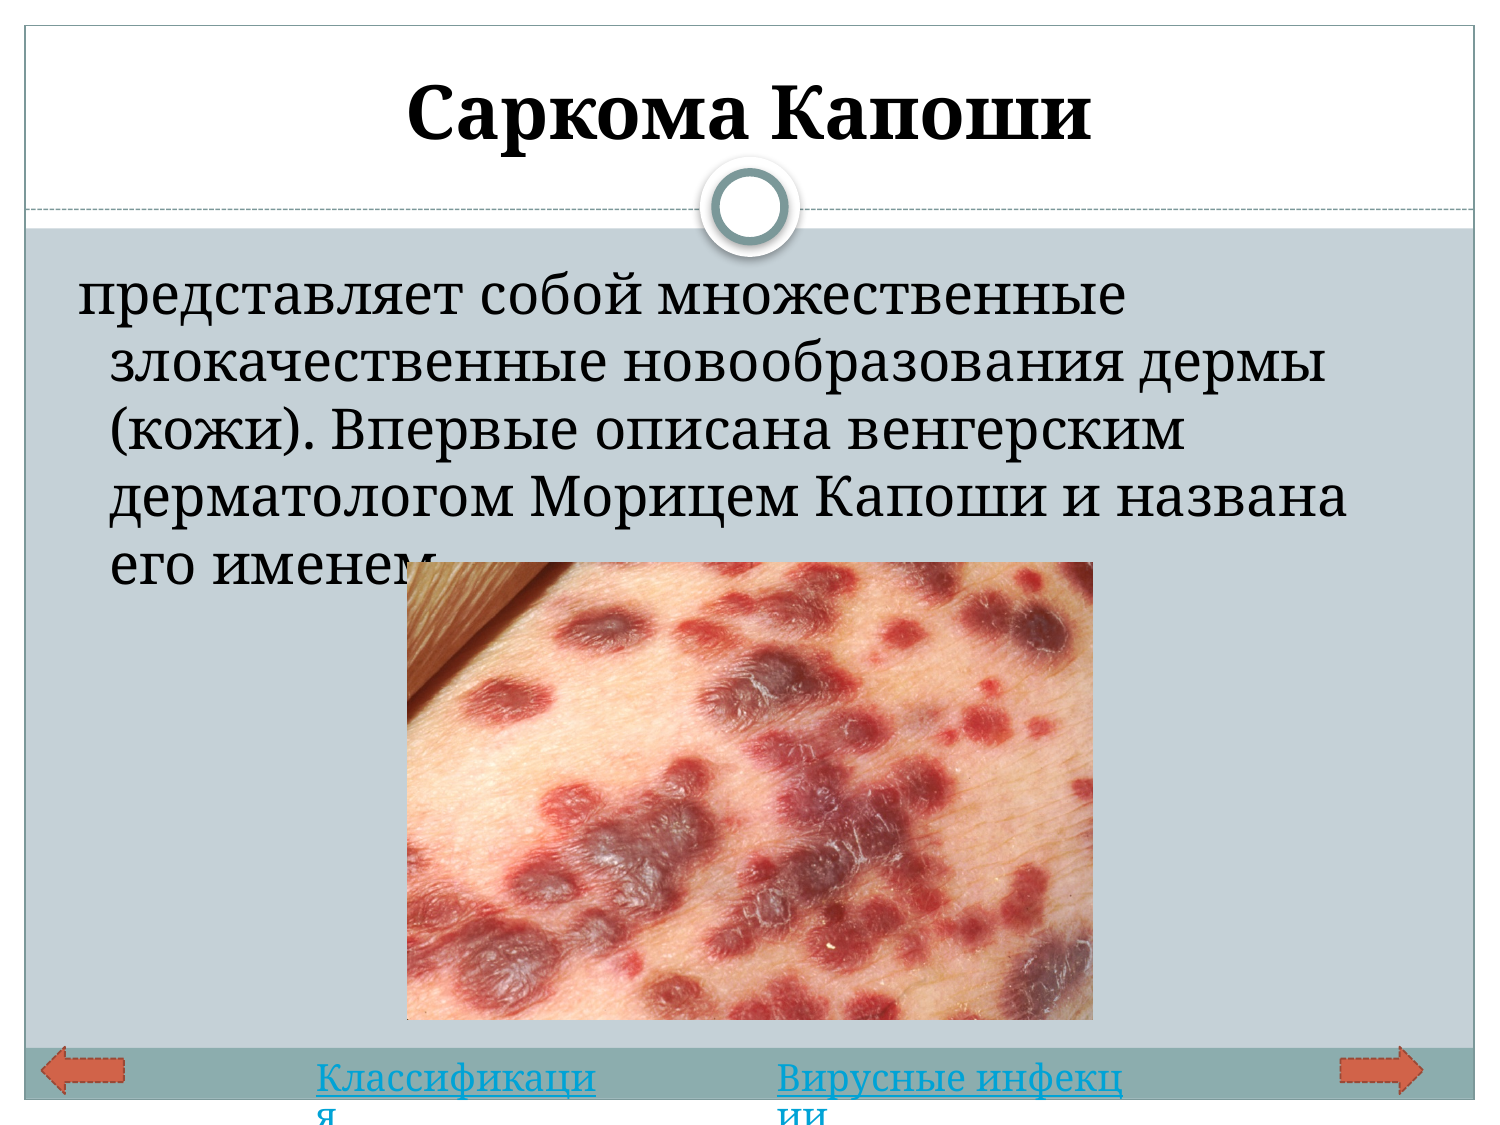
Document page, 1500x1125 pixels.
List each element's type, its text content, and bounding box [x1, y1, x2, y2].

text_box Классификация [301, 1046, 621, 1113]
text_box [1339, 1045, 1424, 1095]
picture [407, 562, 1093, 1020]
list представляет собой множественные злокачественные новообразования дермы (кожи). Впервые описана венгерским дерматологом Морицем Капоши и названа его именем. [49, 250, 1445, 1001]
title Саркома Капоши [49, 37, 1450, 162]
text_box Вирусные инфекции [761, 1046, 1164, 1113]
text_box [40, 1045, 125, 1095]
